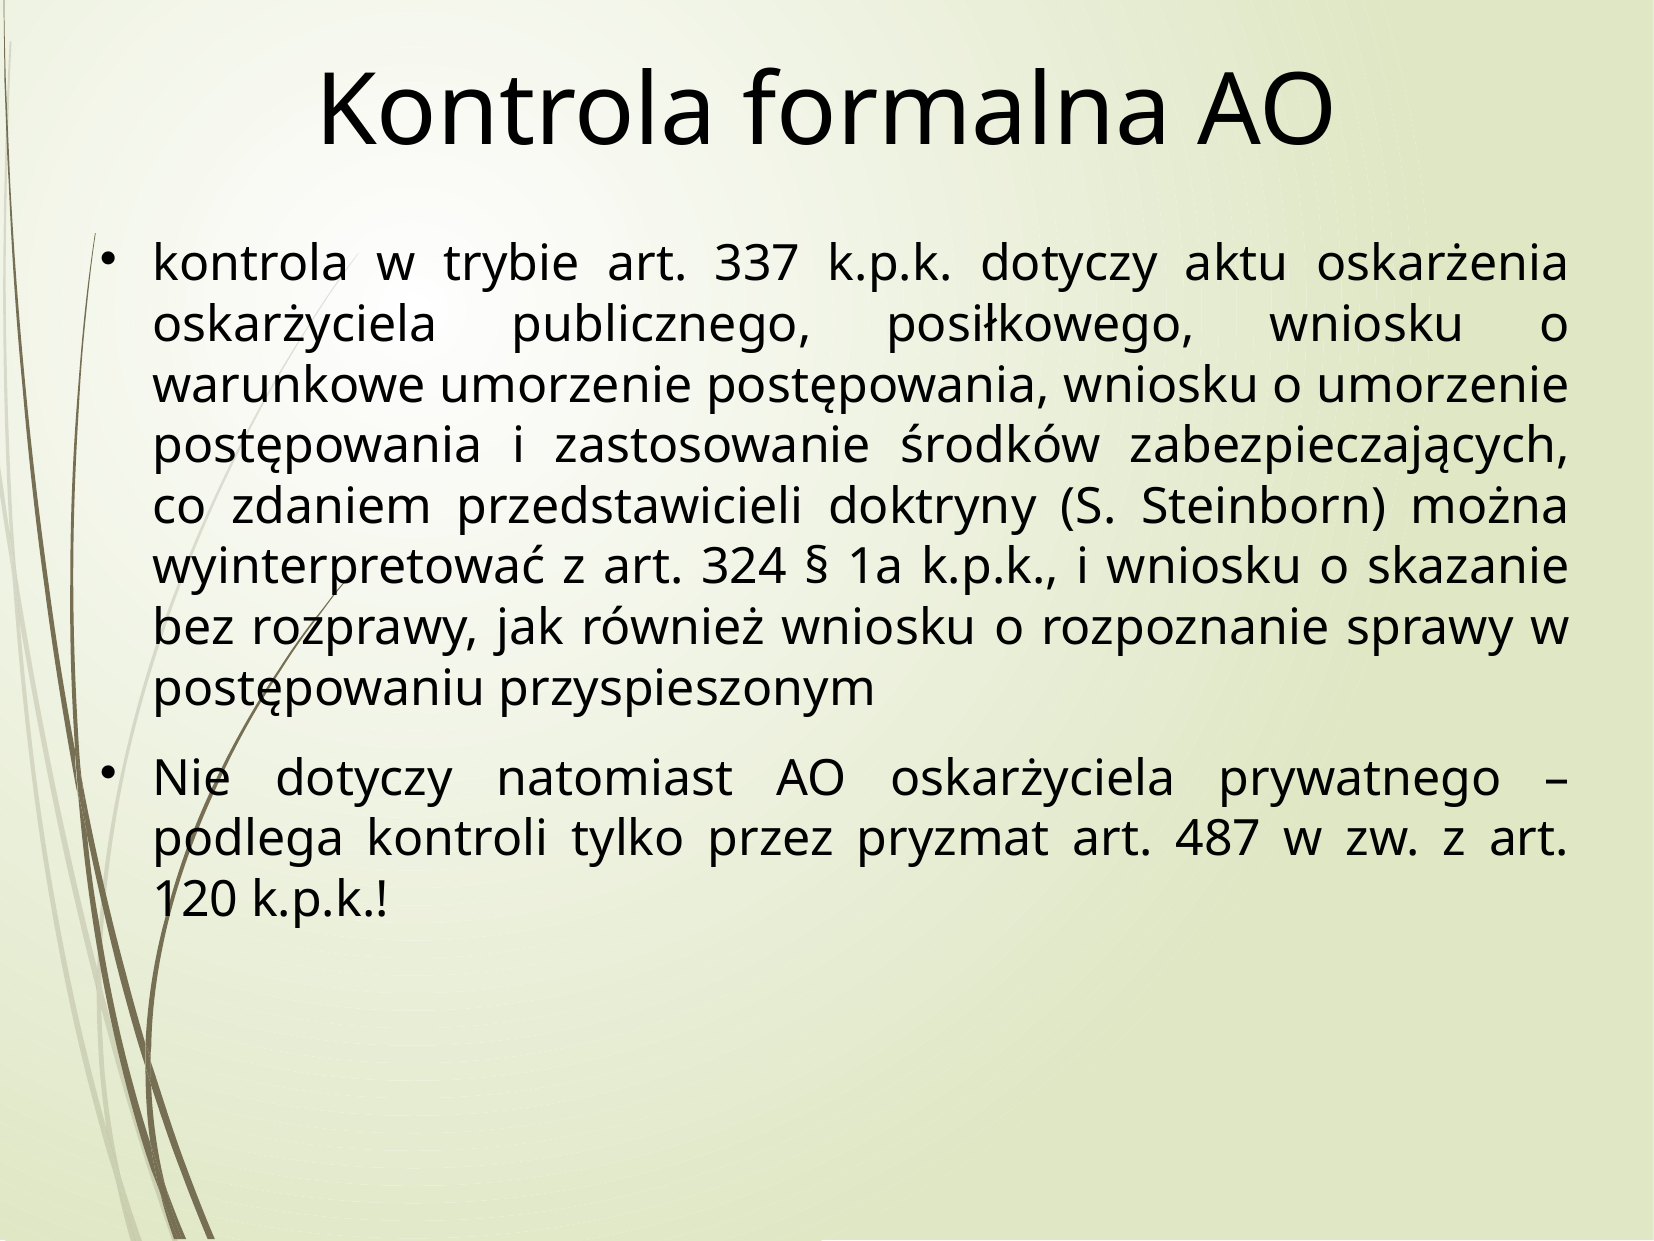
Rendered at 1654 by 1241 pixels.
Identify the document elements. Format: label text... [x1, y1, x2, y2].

text_box kontrola w trybie art. 337 k.p.k. dotyczy aktu oskarżenia oskarżyciela publicznego, posiłkowego, wniosku o warunkowe umorzenie postępowania, wniosku o umorzenie postępowania i zastosowanie środków zabezpieczających, co zdaniem przedstawicieli doktryny (S. Steinborn) można wyinterpretować z art. 324 § 1a k.p.k., i wniosku o skazanie bez rozprawy, jak również wniosku o rozpoznanie sprawy w postępowaniu przyspieszonym Nie dotyczy natomiast AO oskarżyciela prywatnego – podlega kontroli tylko przez pryzmat art. 487 w zw. z art. 120 k.p.k.! [82, 230, 1571, 1100]
text_box Kontrola formalna AO [82, 0, 1571, 207]
